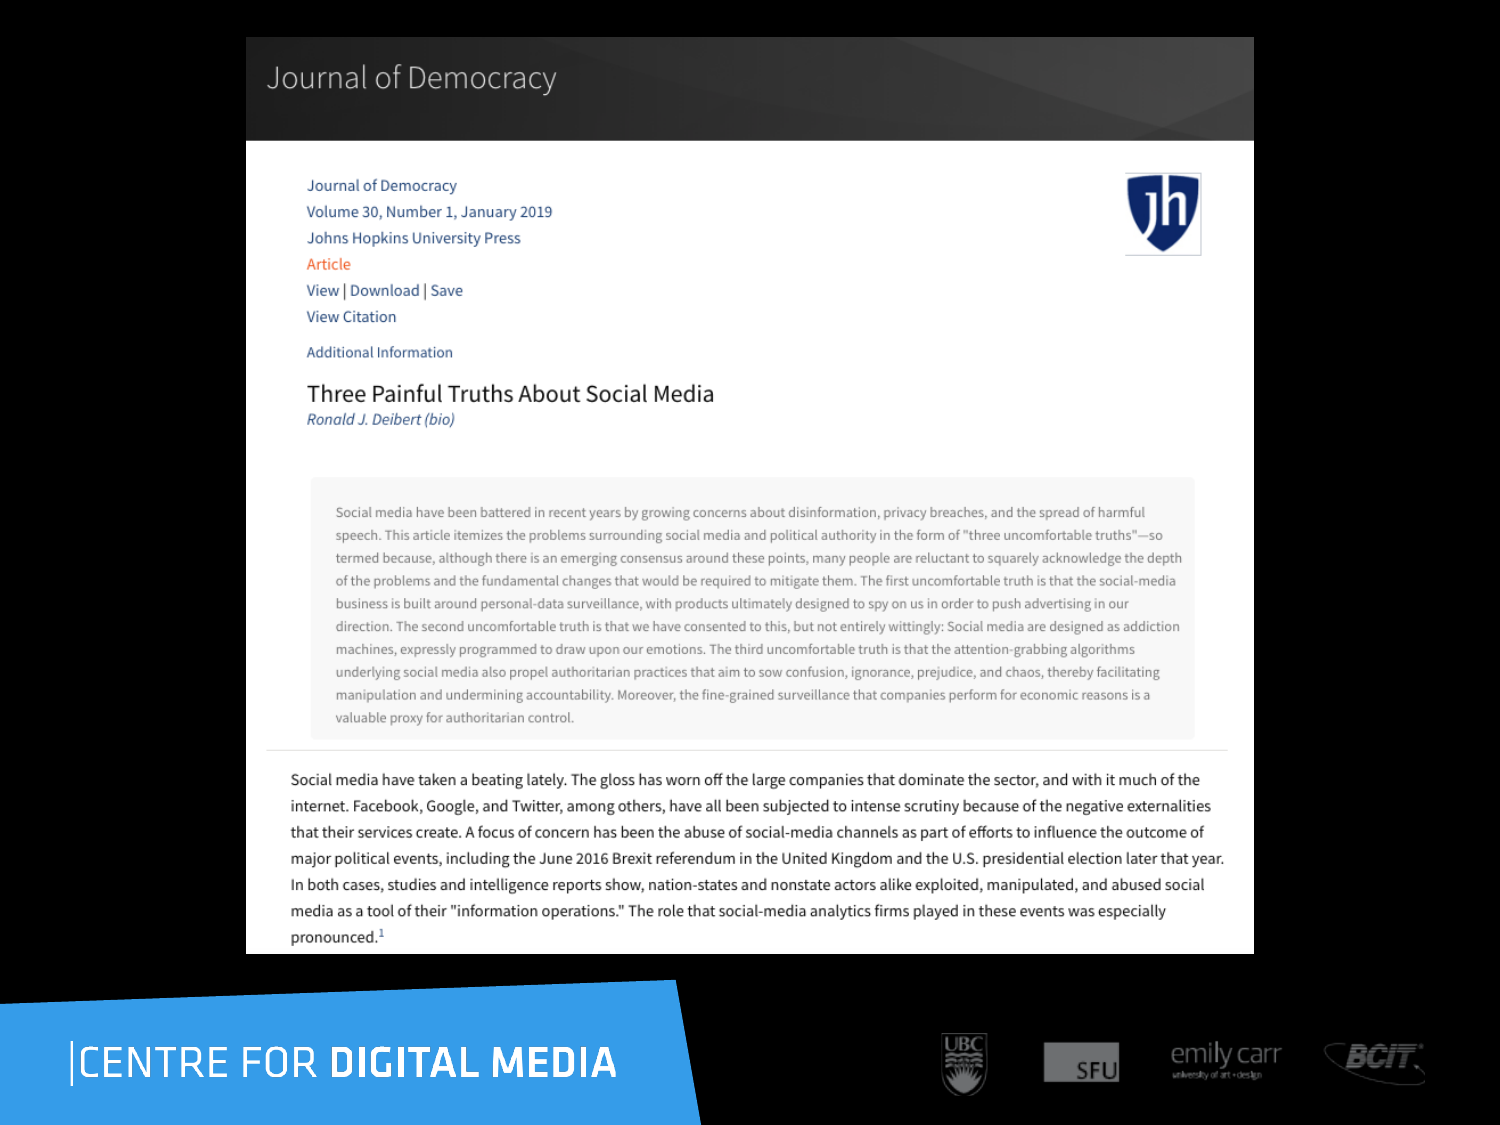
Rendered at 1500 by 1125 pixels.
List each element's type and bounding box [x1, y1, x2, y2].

picture [246, 37, 1254, 954]
